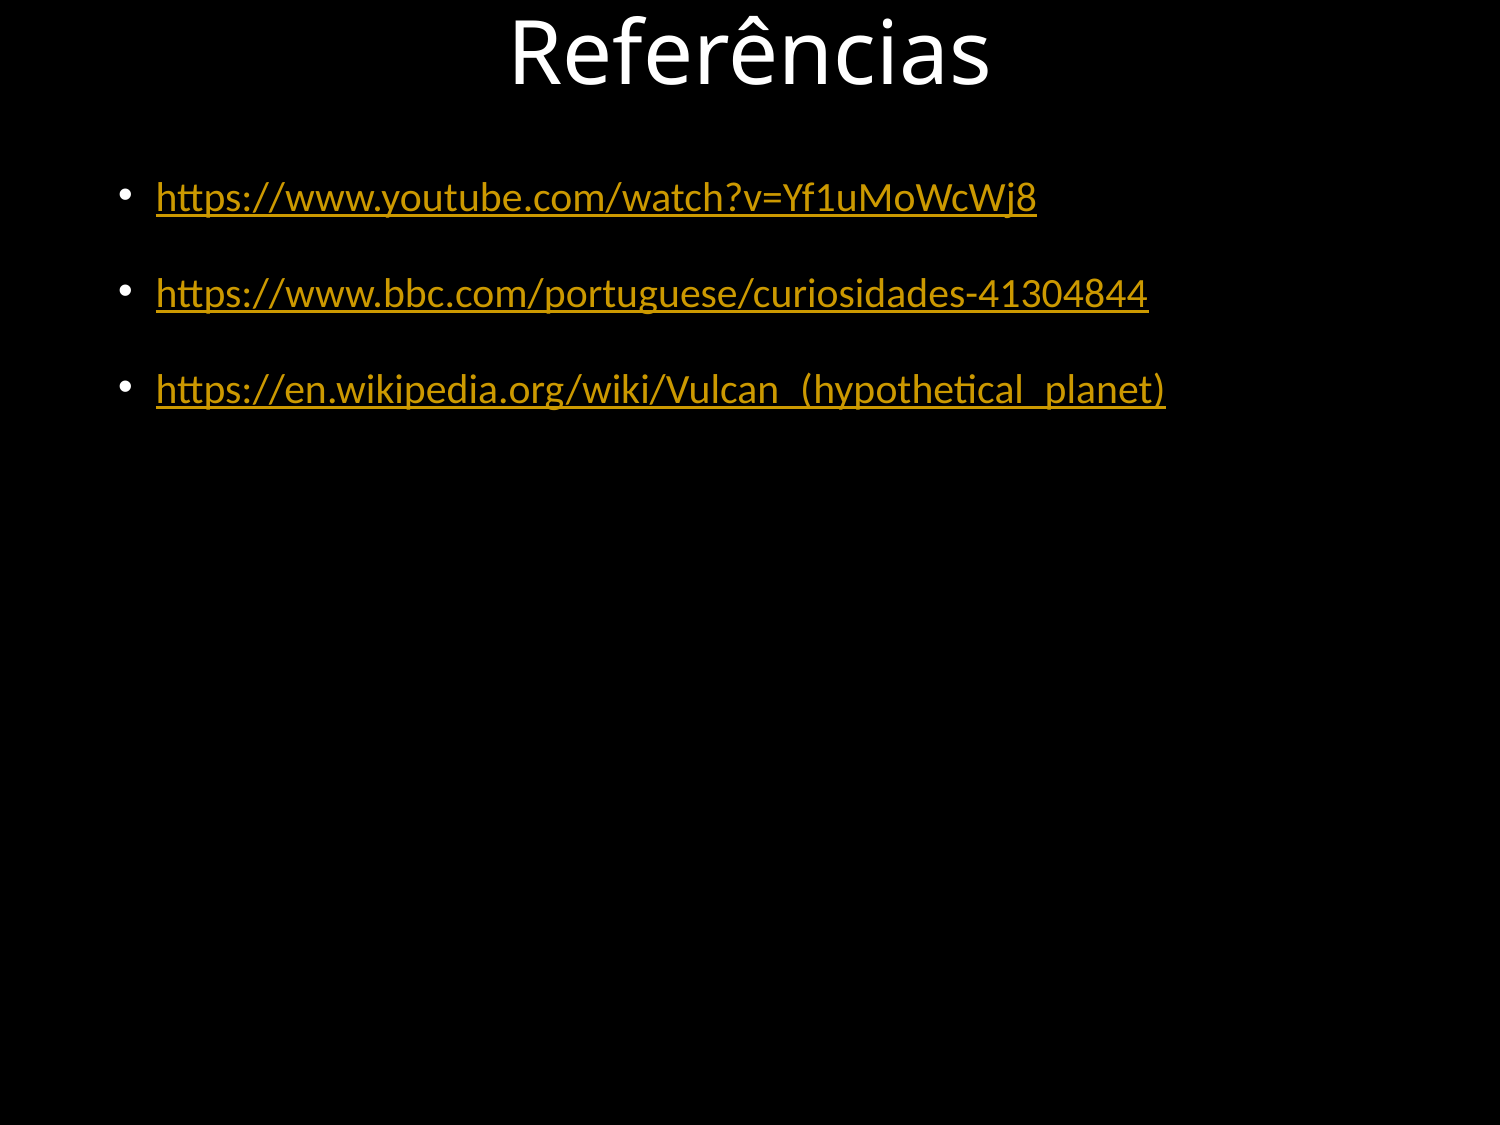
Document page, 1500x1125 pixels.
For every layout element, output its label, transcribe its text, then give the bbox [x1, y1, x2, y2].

list https://www.youtube.com/watch?v=Yf1uMoWcWj8 https://www.bbc.com/portuguese/curiosidades-41304844 https://en.wikipedia.org/wiki/Vulcan_(hypothetical_planet) [103, 136, 1397, 1014]
title Referências [103, 0, 1397, 112]
